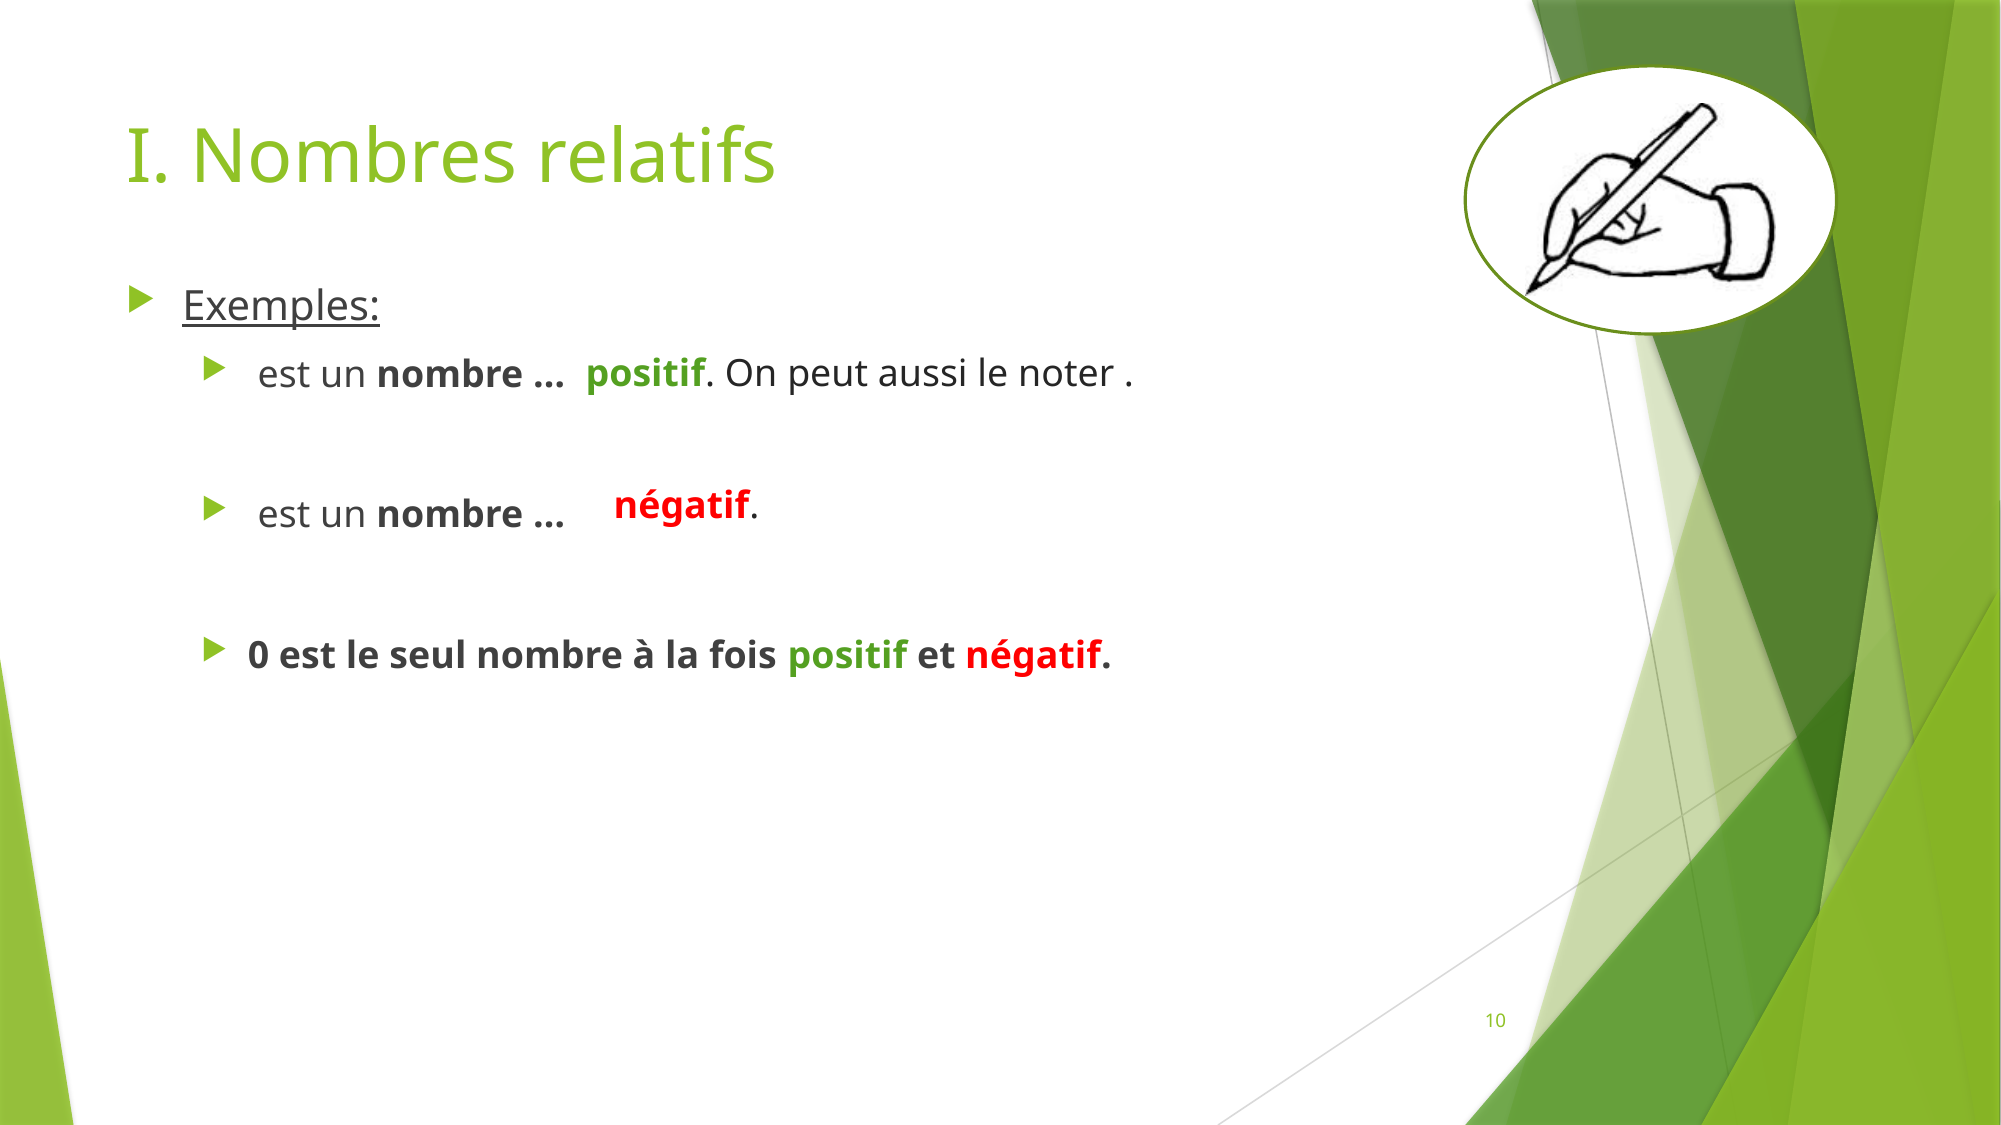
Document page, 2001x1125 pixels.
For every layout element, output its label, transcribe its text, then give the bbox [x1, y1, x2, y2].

text_box négatif. [598, 473, 815, 534]
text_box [1464, 65, 1838, 335]
title I. Nombres relatifs [111, 99, 1459, 317]
slide_number 10 [1409, 991, 1522, 1051]
